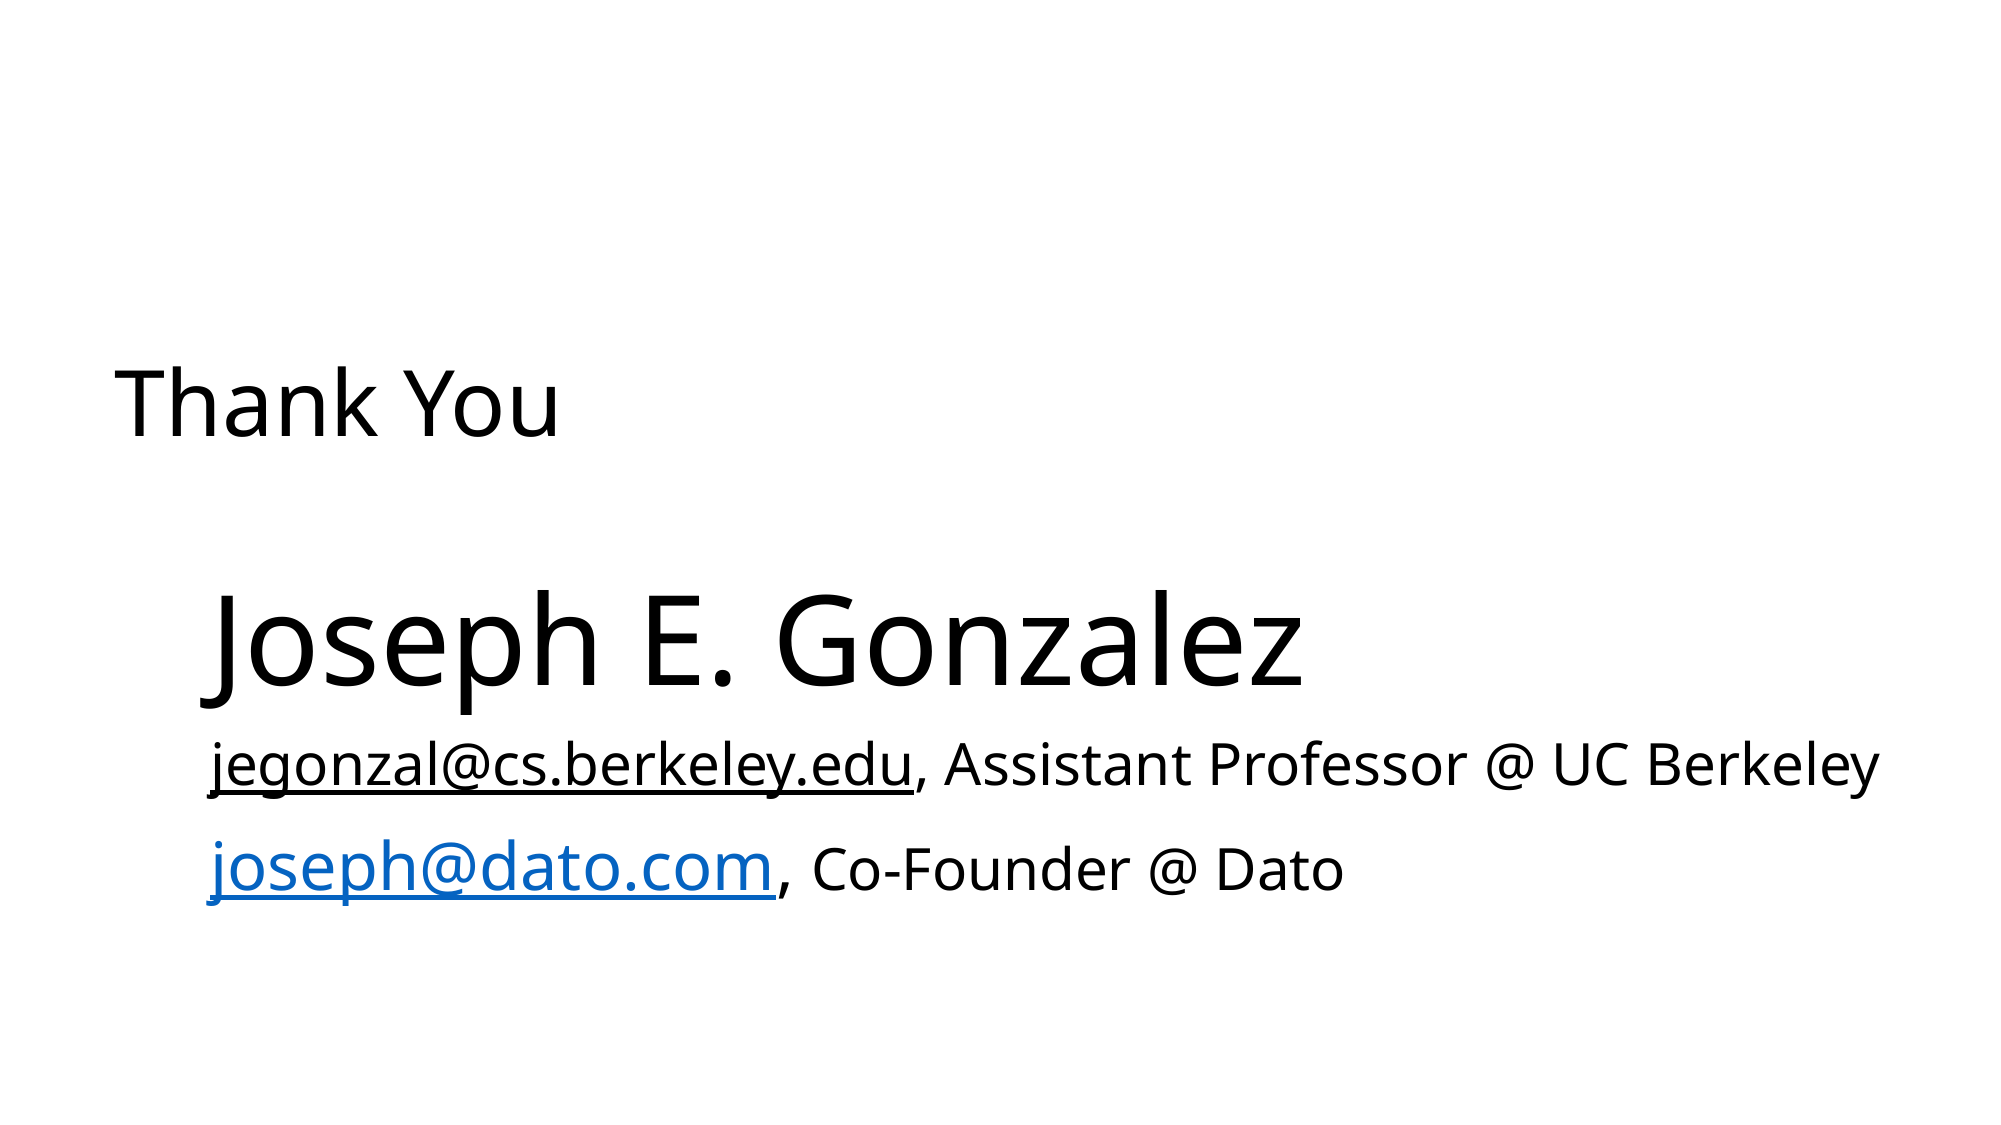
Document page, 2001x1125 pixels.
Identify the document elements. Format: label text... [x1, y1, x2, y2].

text_box Joseph E. Gonzalez jegonzal@cs.berkeley.edu, Assistant Professor @ UC Berkeley joseph@dato.com, Co-Founder @ Dato [195, 500, 2000, 975]
title Thank You [99, 312, 1900, 500]
